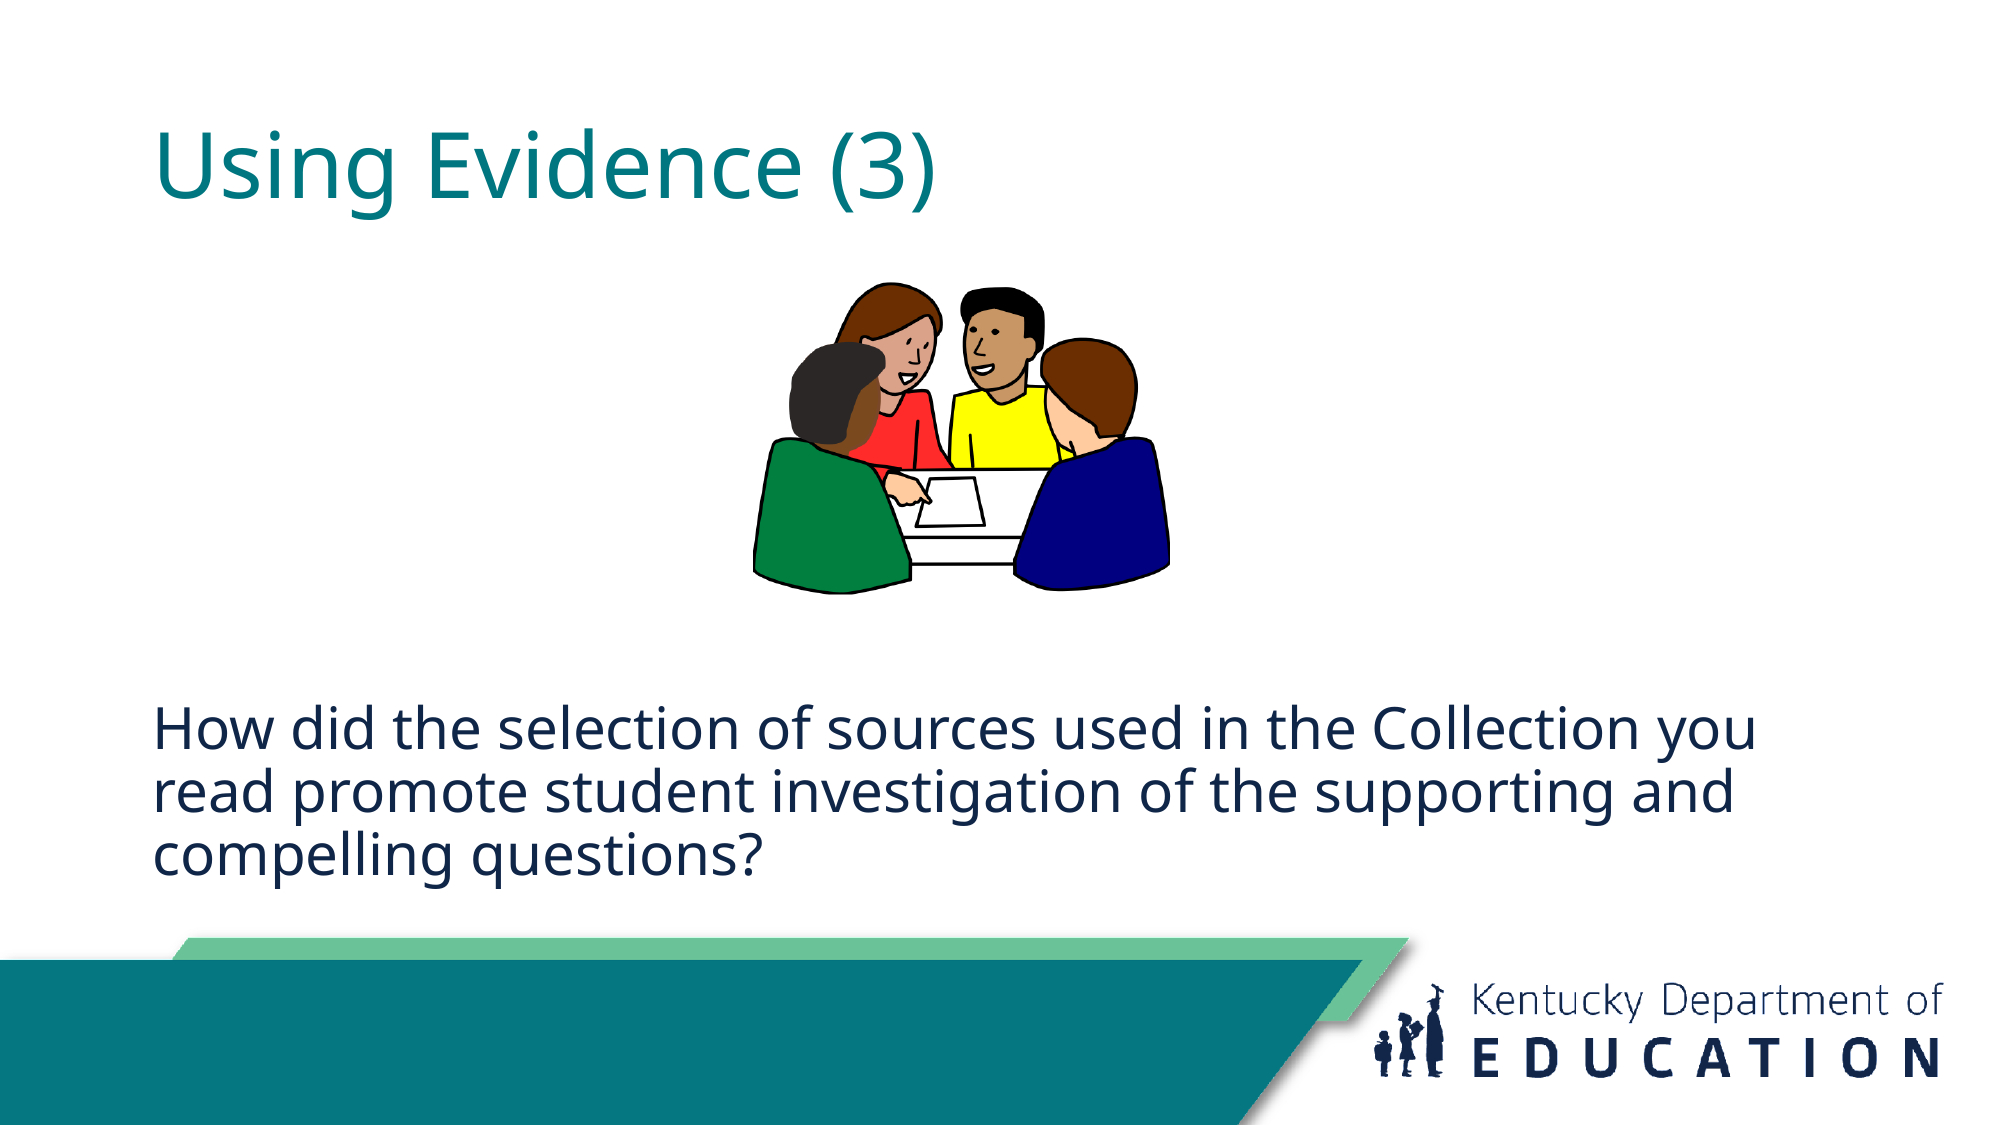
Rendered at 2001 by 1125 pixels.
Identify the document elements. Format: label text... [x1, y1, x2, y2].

title Using Evidence (3) [137, 59, 1863, 278]
picture [0, 0, 2001, 1125]
list How did the selection of sources used in the Collection you read promote student investigation of the supporting and compelling questions? [137, 691, 1863, 959]
